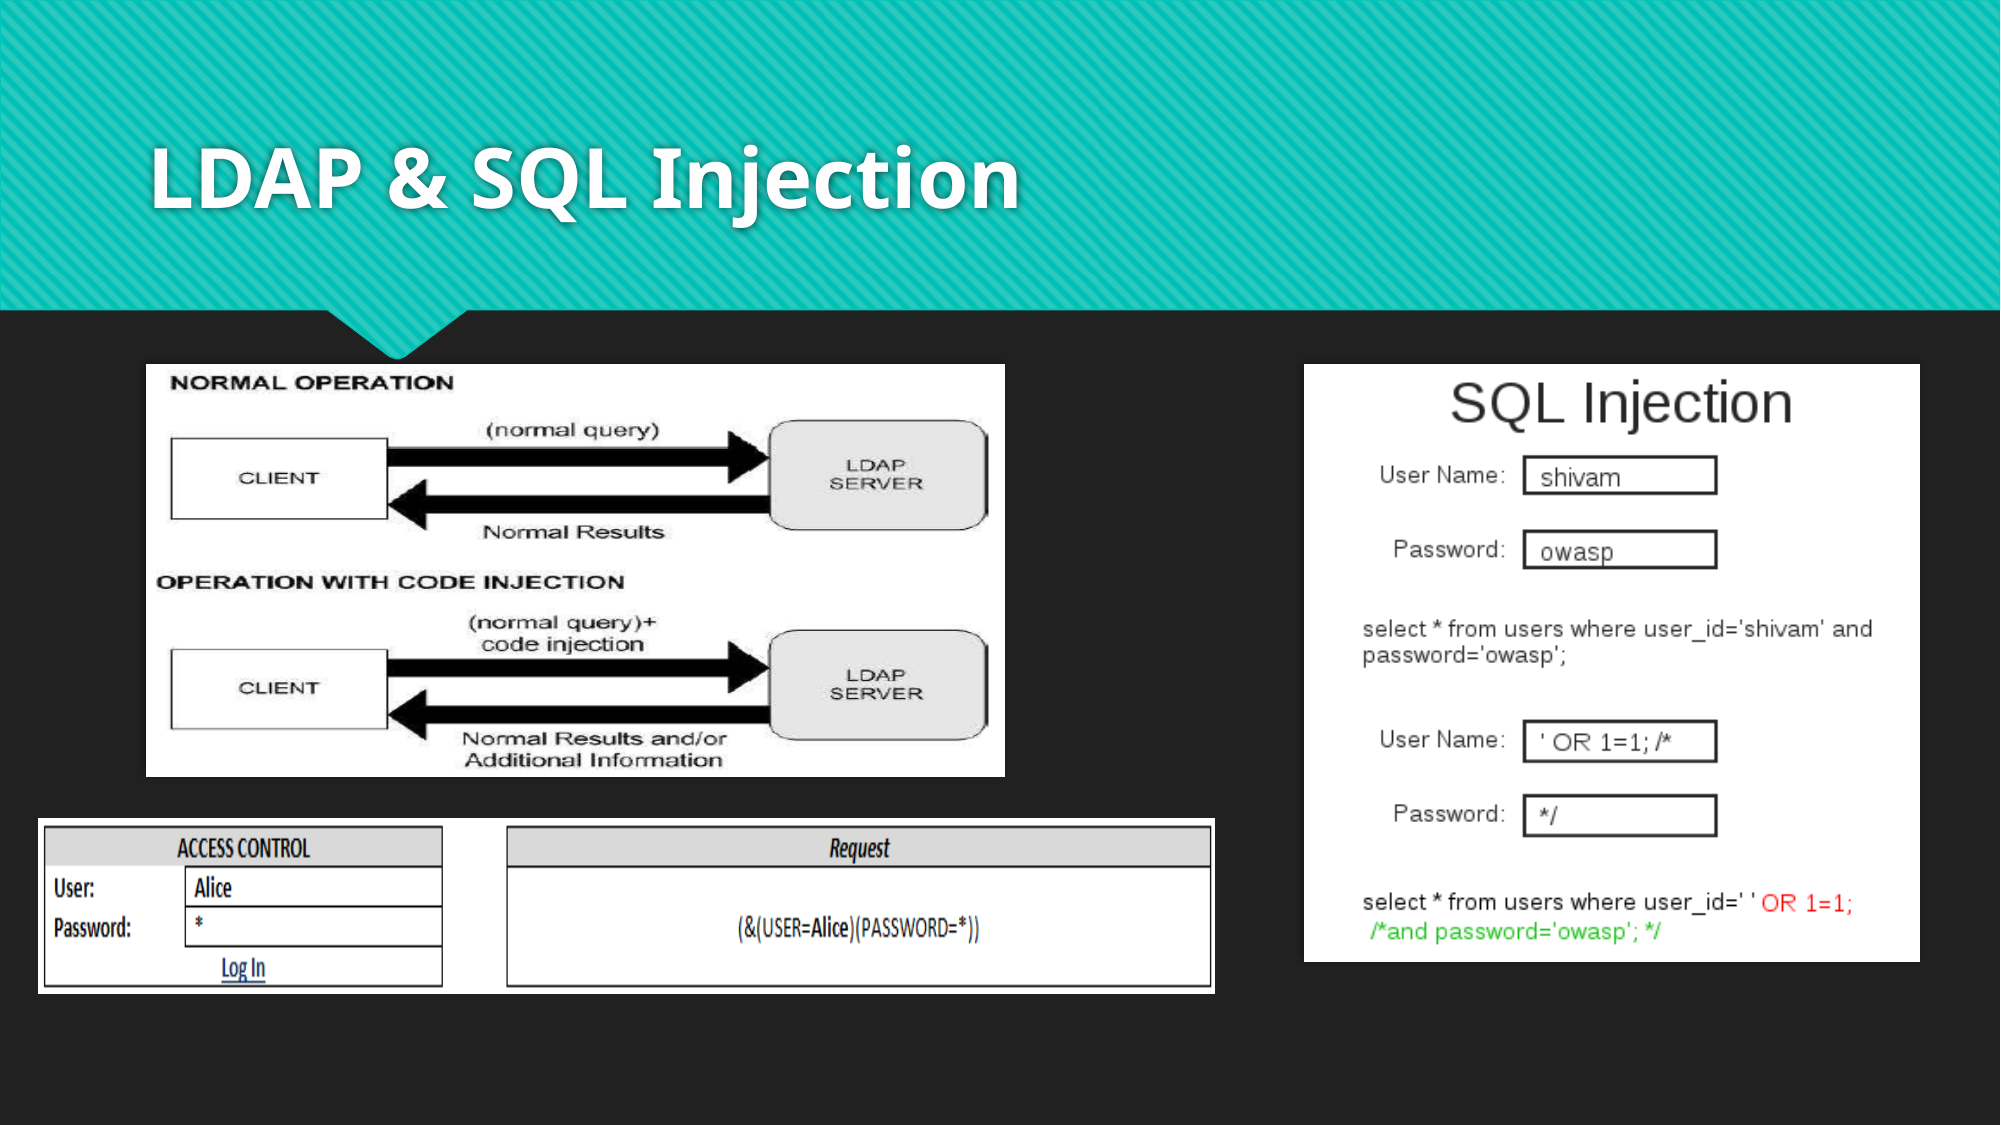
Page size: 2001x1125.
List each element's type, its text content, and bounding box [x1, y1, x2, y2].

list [1303, 364, 1921, 962]
picture [38, 818, 1215, 994]
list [145, 364, 1005, 778]
title LDAP & SQL Injection [132, 73, 1868, 233]
